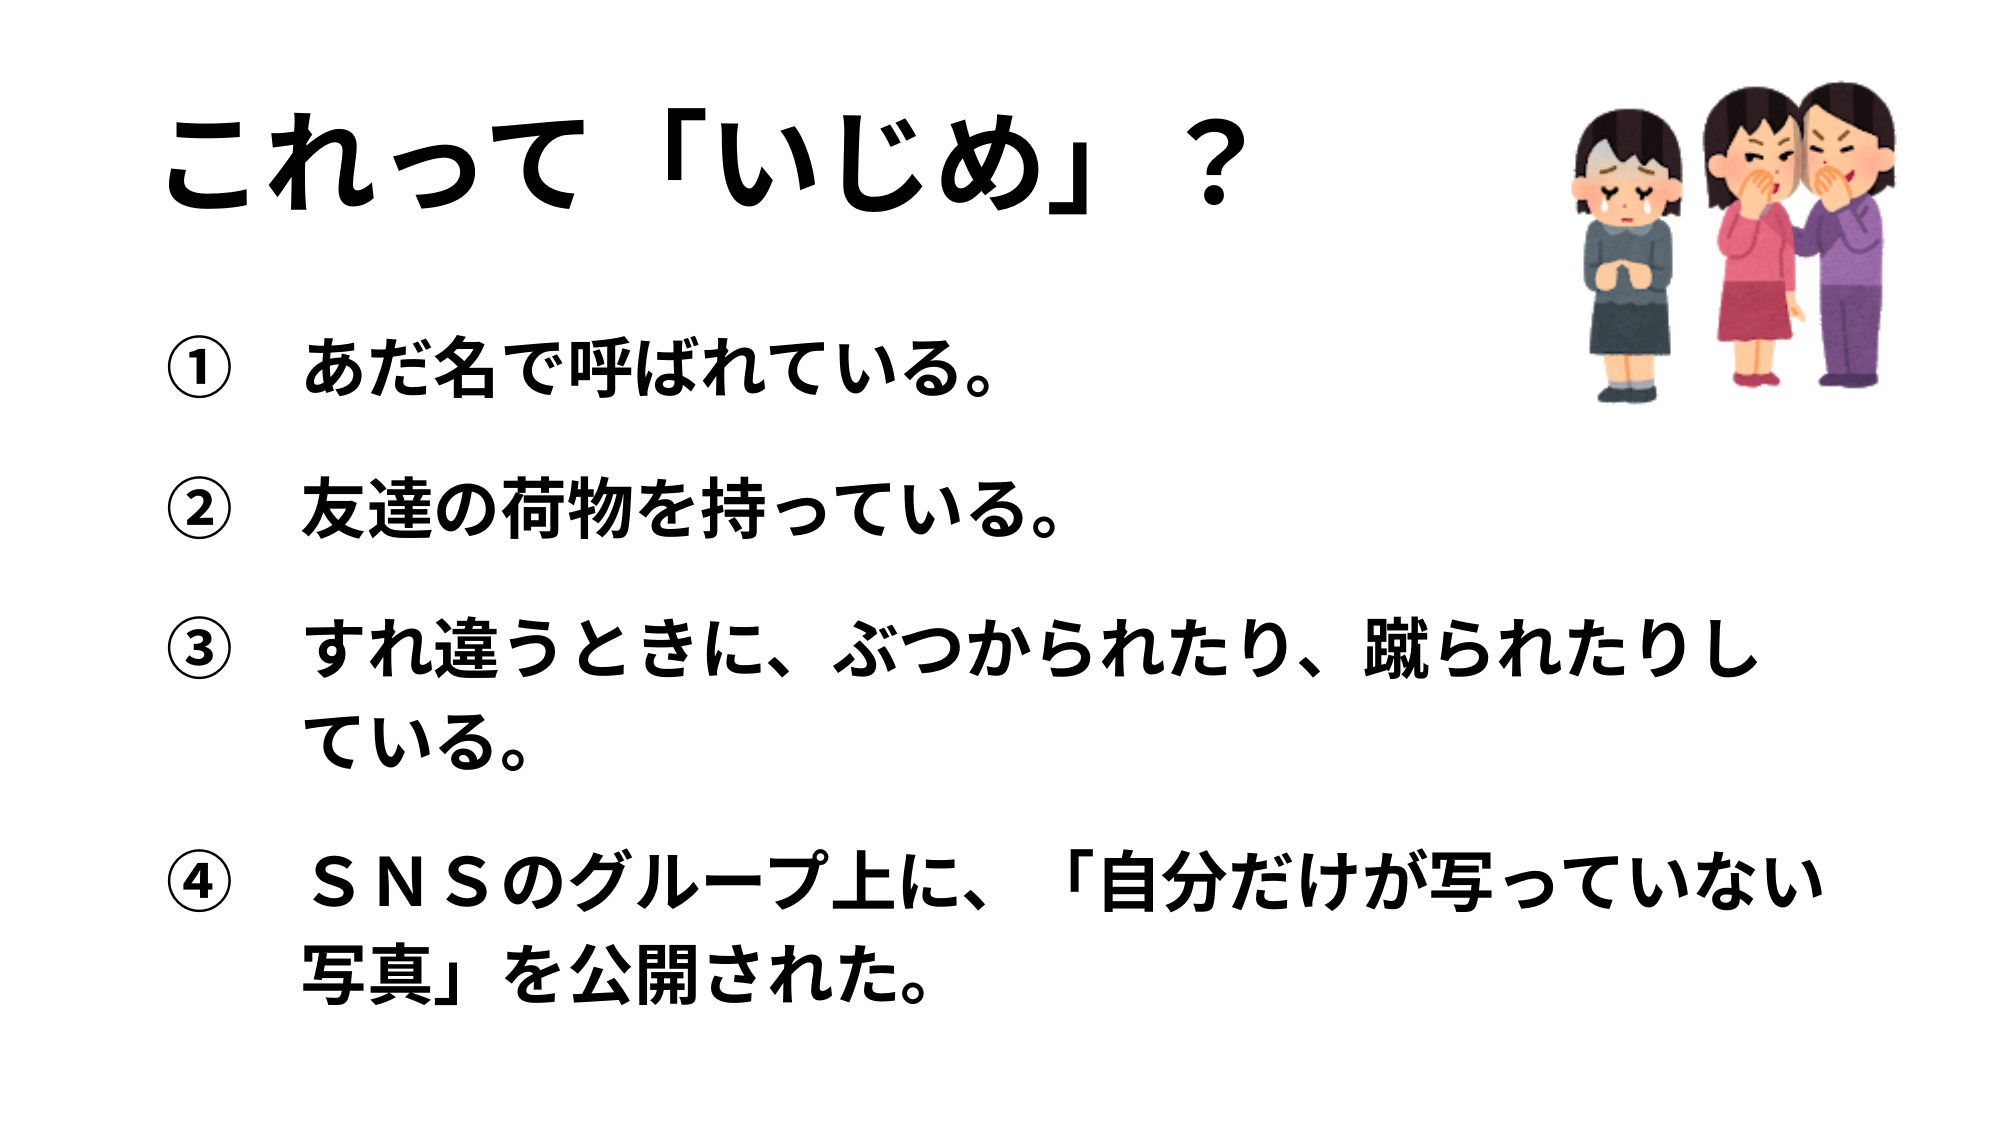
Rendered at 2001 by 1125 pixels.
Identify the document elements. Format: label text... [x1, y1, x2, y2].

title これって「いじめ」？ [137, 59, 1552, 278]
picture [1552, 59, 1915, 423]
list ① あだ名で呼ばれている。 ② 友達の荷物を持っている。 ③ すれ違うときに、ぶつかられたり、蹴られたりし ている。 ④ ＳＮＳのグループ上に、「自分だけが写っていない 写真」を公開された。 [85, 327, 1863, 1064]
